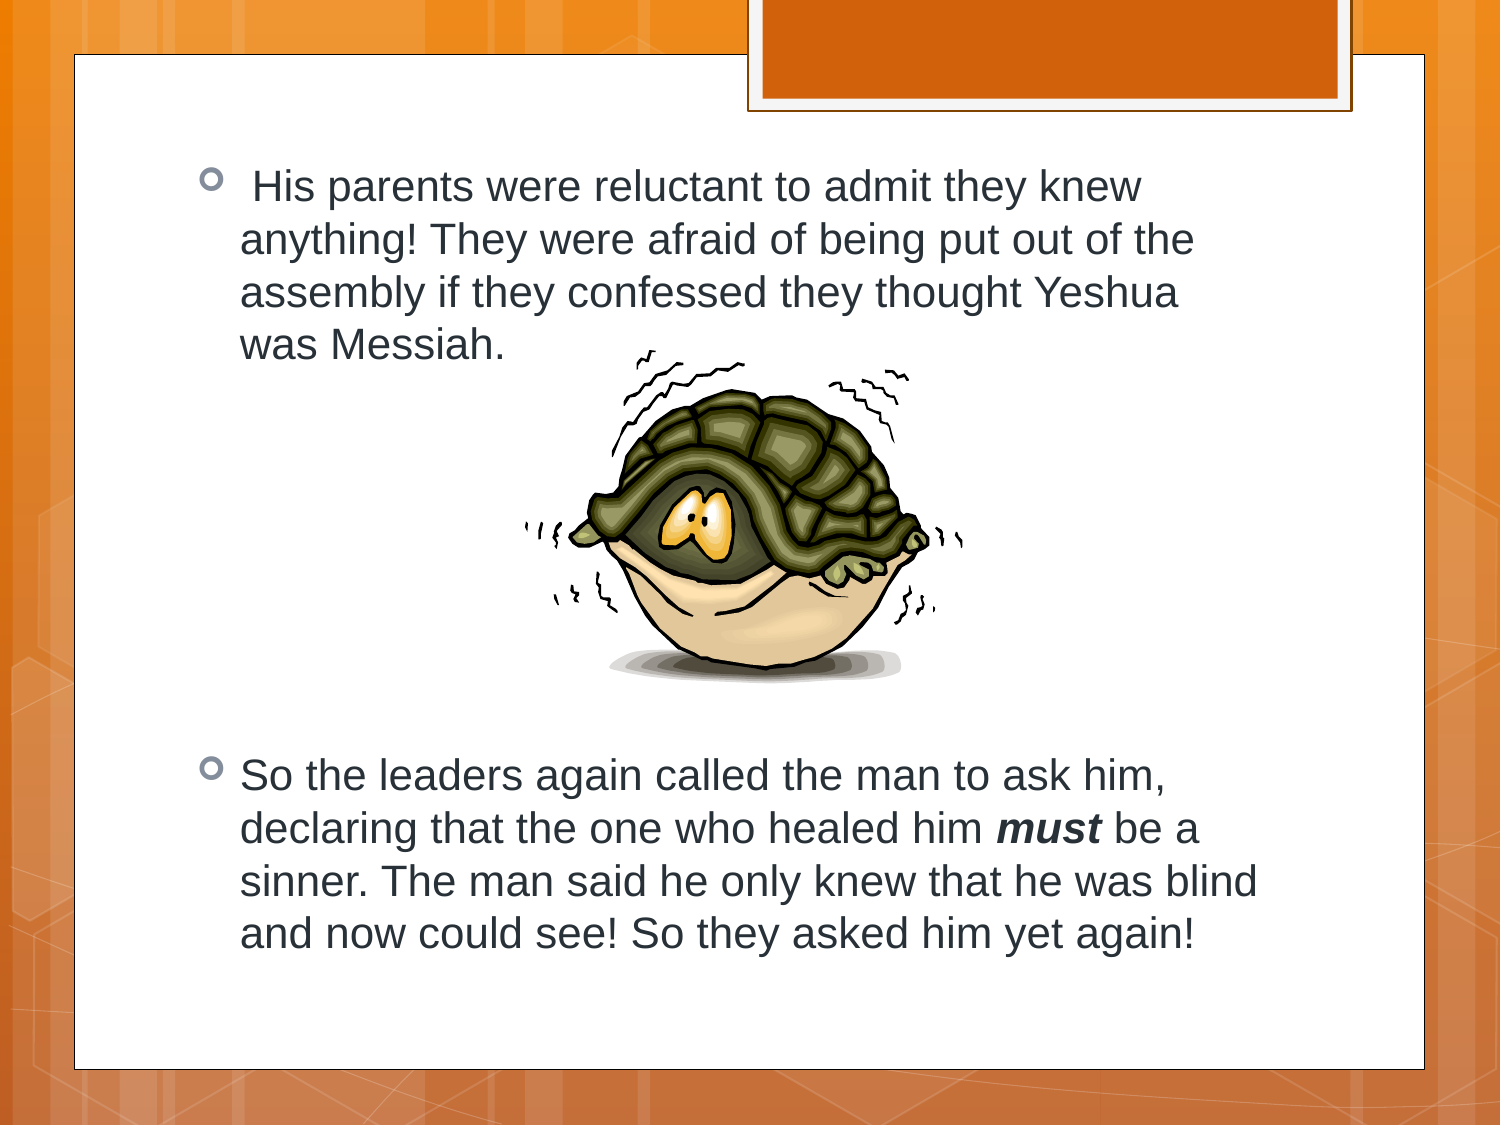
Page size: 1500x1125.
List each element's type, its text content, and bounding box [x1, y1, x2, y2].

list His parents were reluctant to admit they knew anything! They were afraid of being put out of the assembly if they confessed they thought Yeshua was Messiah. So the leaders again called the man to ask him, declaring that the one who healed him must be a sinner. The man said he only knew that he was blind and now could see! So they asked him yet again! [171, 149, 1283, 988]
picture [524, 349, 963, 687]
